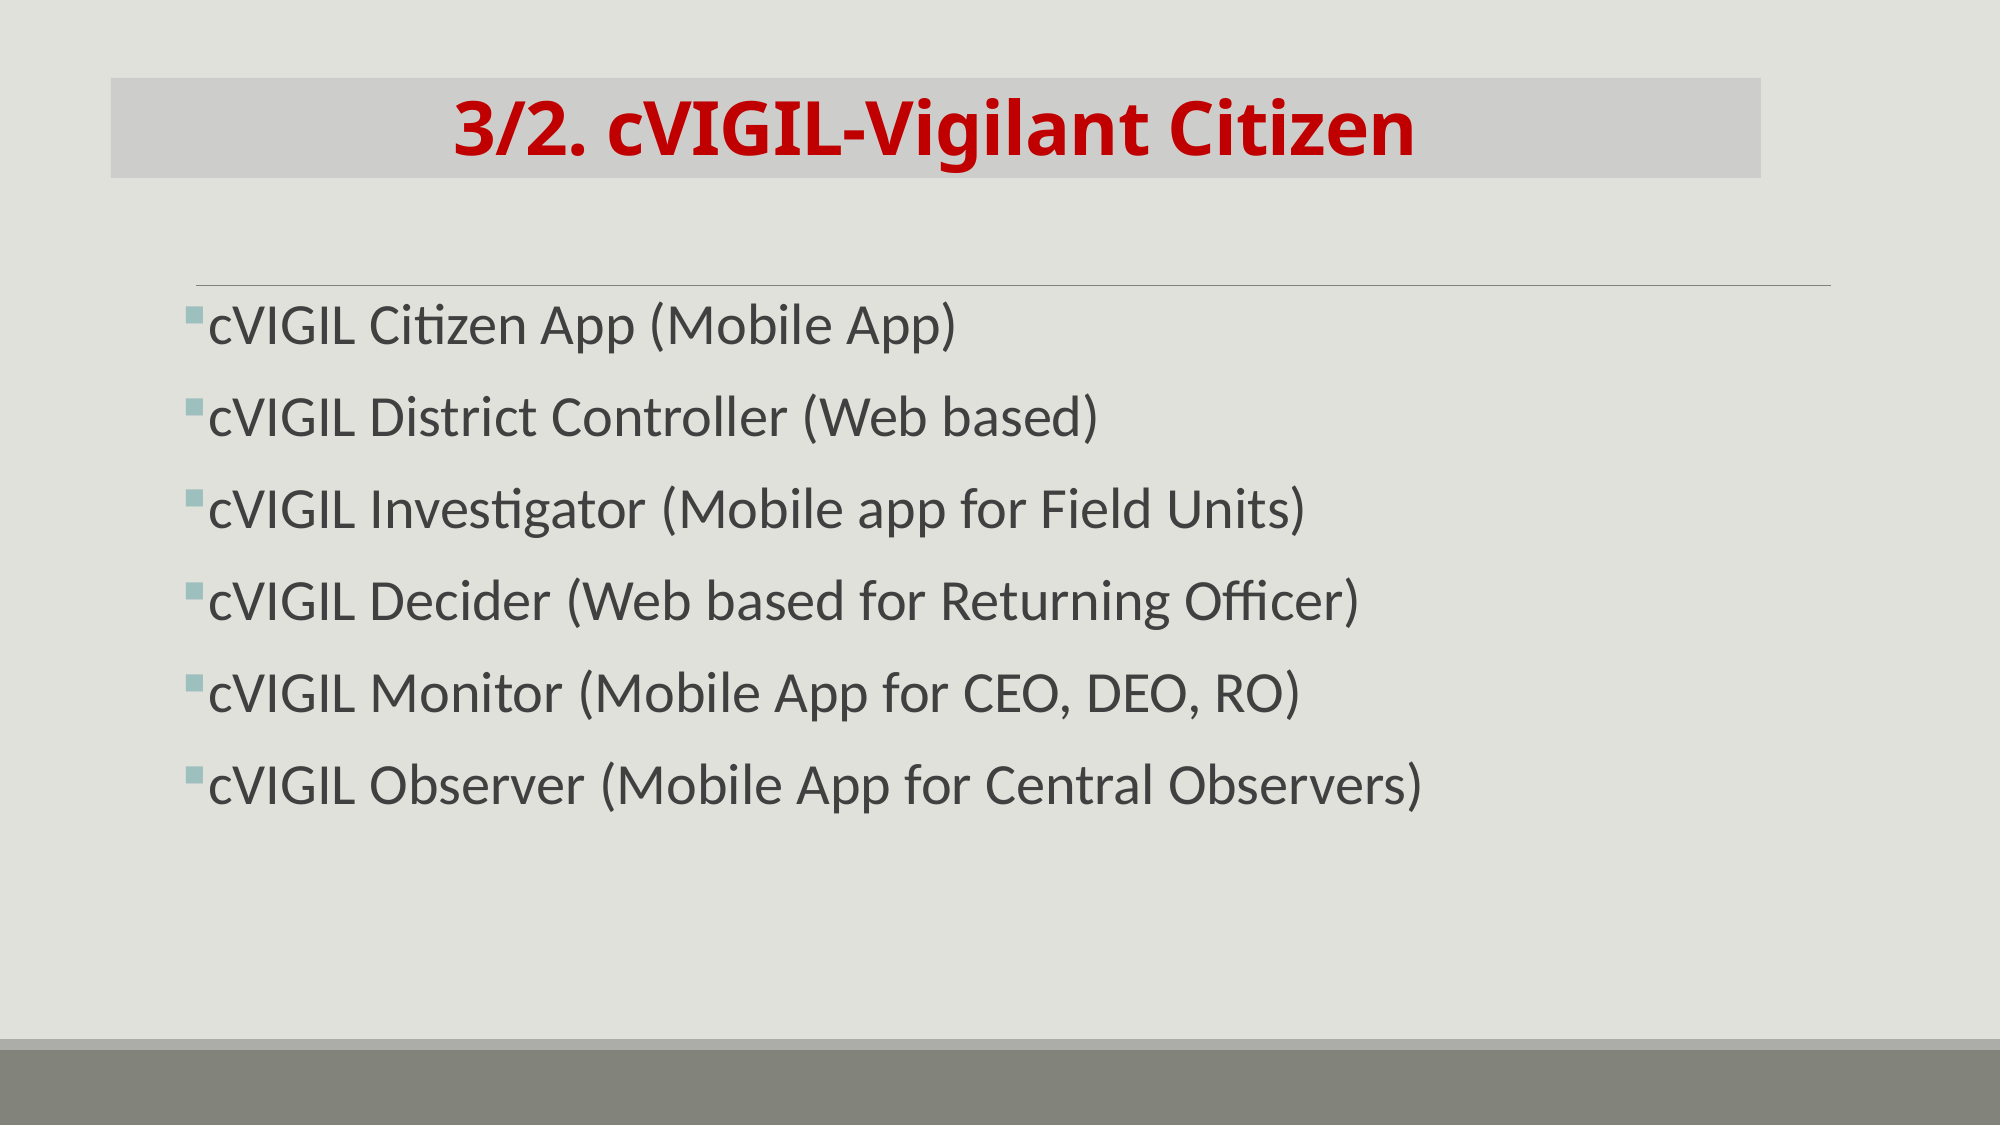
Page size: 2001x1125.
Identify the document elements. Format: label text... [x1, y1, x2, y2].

list cVIGIL Citizen App (Mobile App) cVIGIL District Controller (Web based) cVIGIL Investigator (Mobile app for Field Units) cVIGIL Decider (Web based for Returning Officer) cVIGIL Monitor (Mobile App for CEO, DEO, RO) cVIGIL Observer (Mobile App for Central Observers) [181, 286, 1519, 1025]
text_box 3/2. cVIGIL-Vigilant Citizen [110, 77, 1761, 178]
